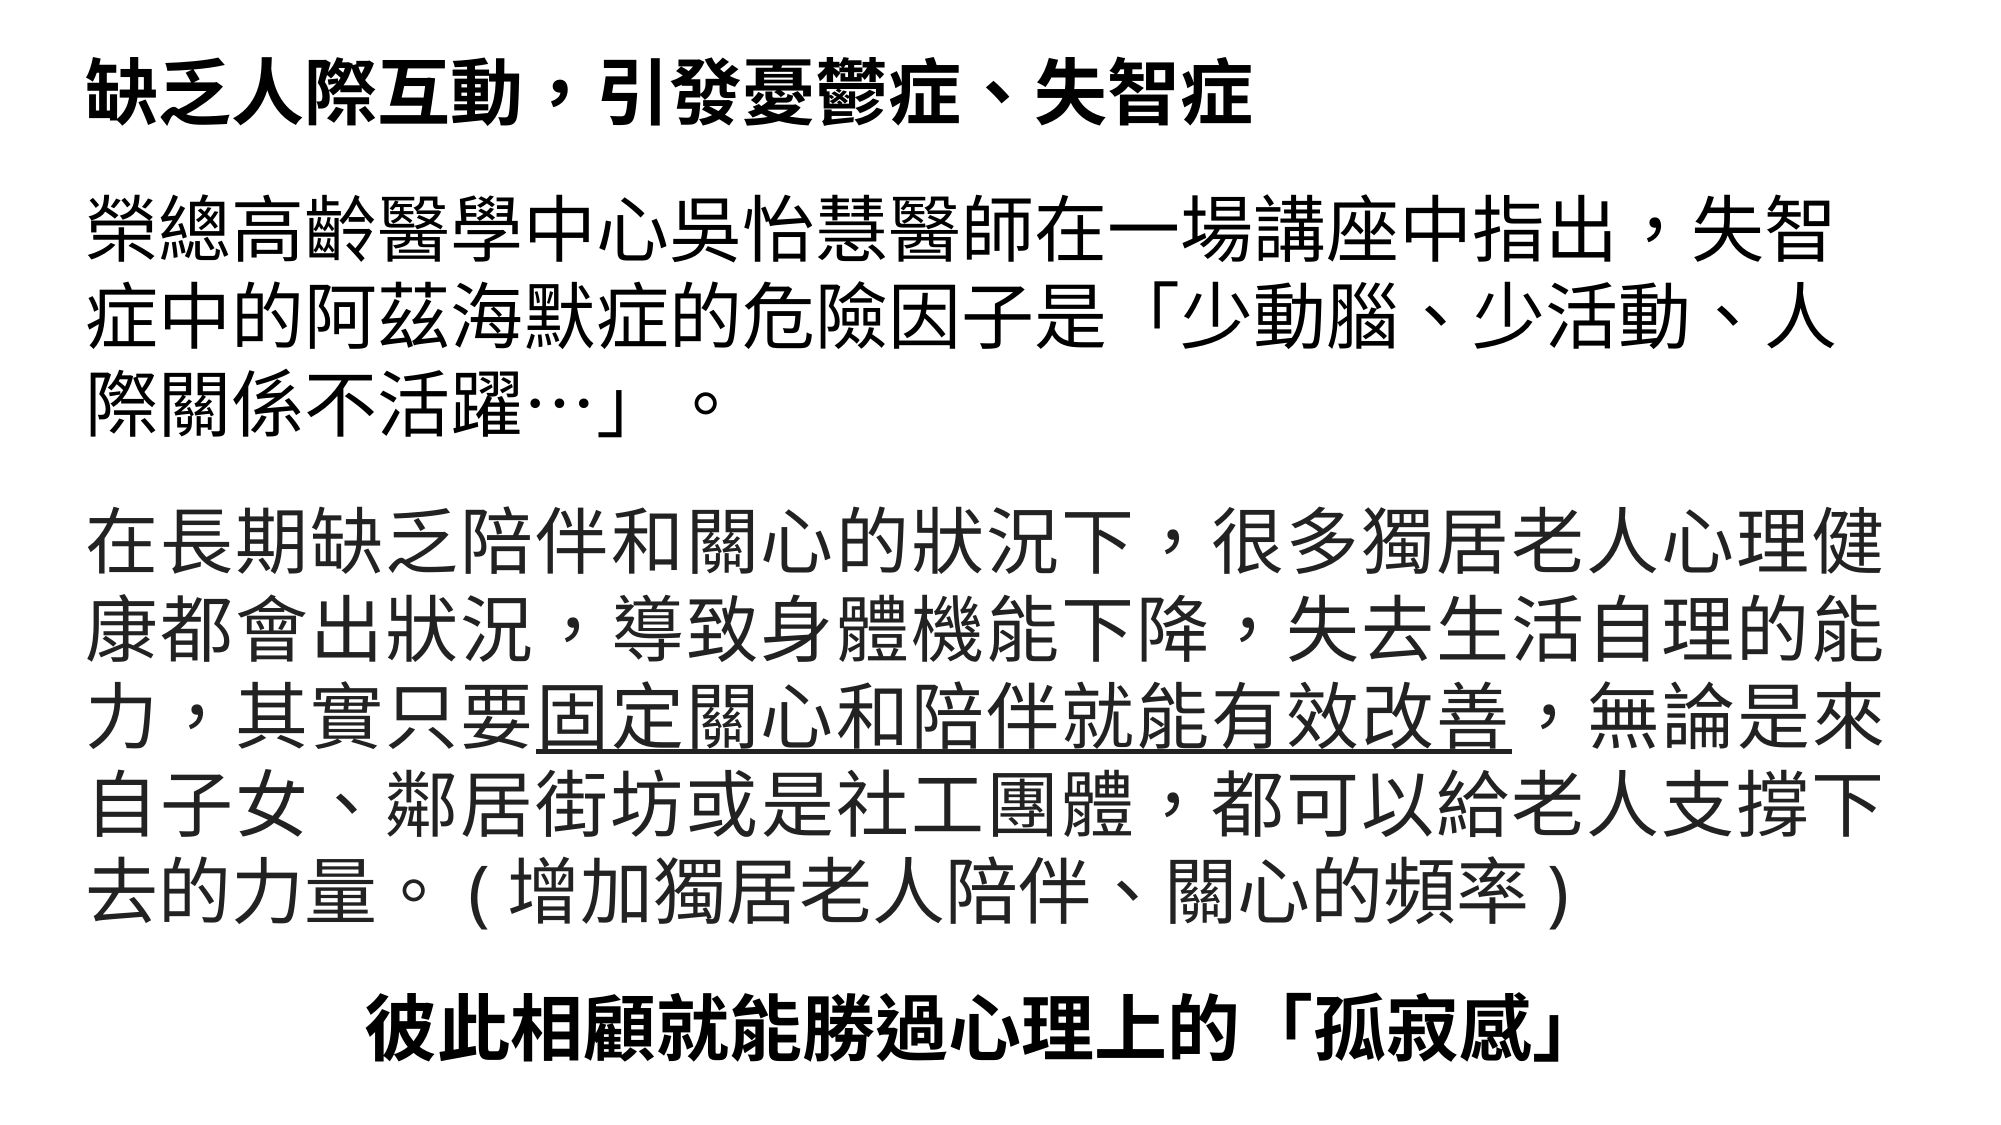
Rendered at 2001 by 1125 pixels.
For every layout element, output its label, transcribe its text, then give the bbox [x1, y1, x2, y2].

list 缺乏人際互動，引發憂鬱症、失智症 榮總高齡醫學中心吳怡慧醫師在一場講座中指出，失智症中的阿茲海默症的危險因子是「少動腦、少活動、人際關係不活躍…」。 在長期缺乏陪伴和關心的狀況下，很多獨居老人心理健康都會出狀況，導致身體機能下降，失去生活自理的能力，其實只要固定關心和陪伴就能有效改善，無論是來自子女、鄰居街坊或是社工團體，都可以給老人支撐下去的力量。(增加獨居老人陪伴、關心的頻率) 彼此相顧就能勝過心理上的「孤寂感」 [70, 38, 1900, 1005]
